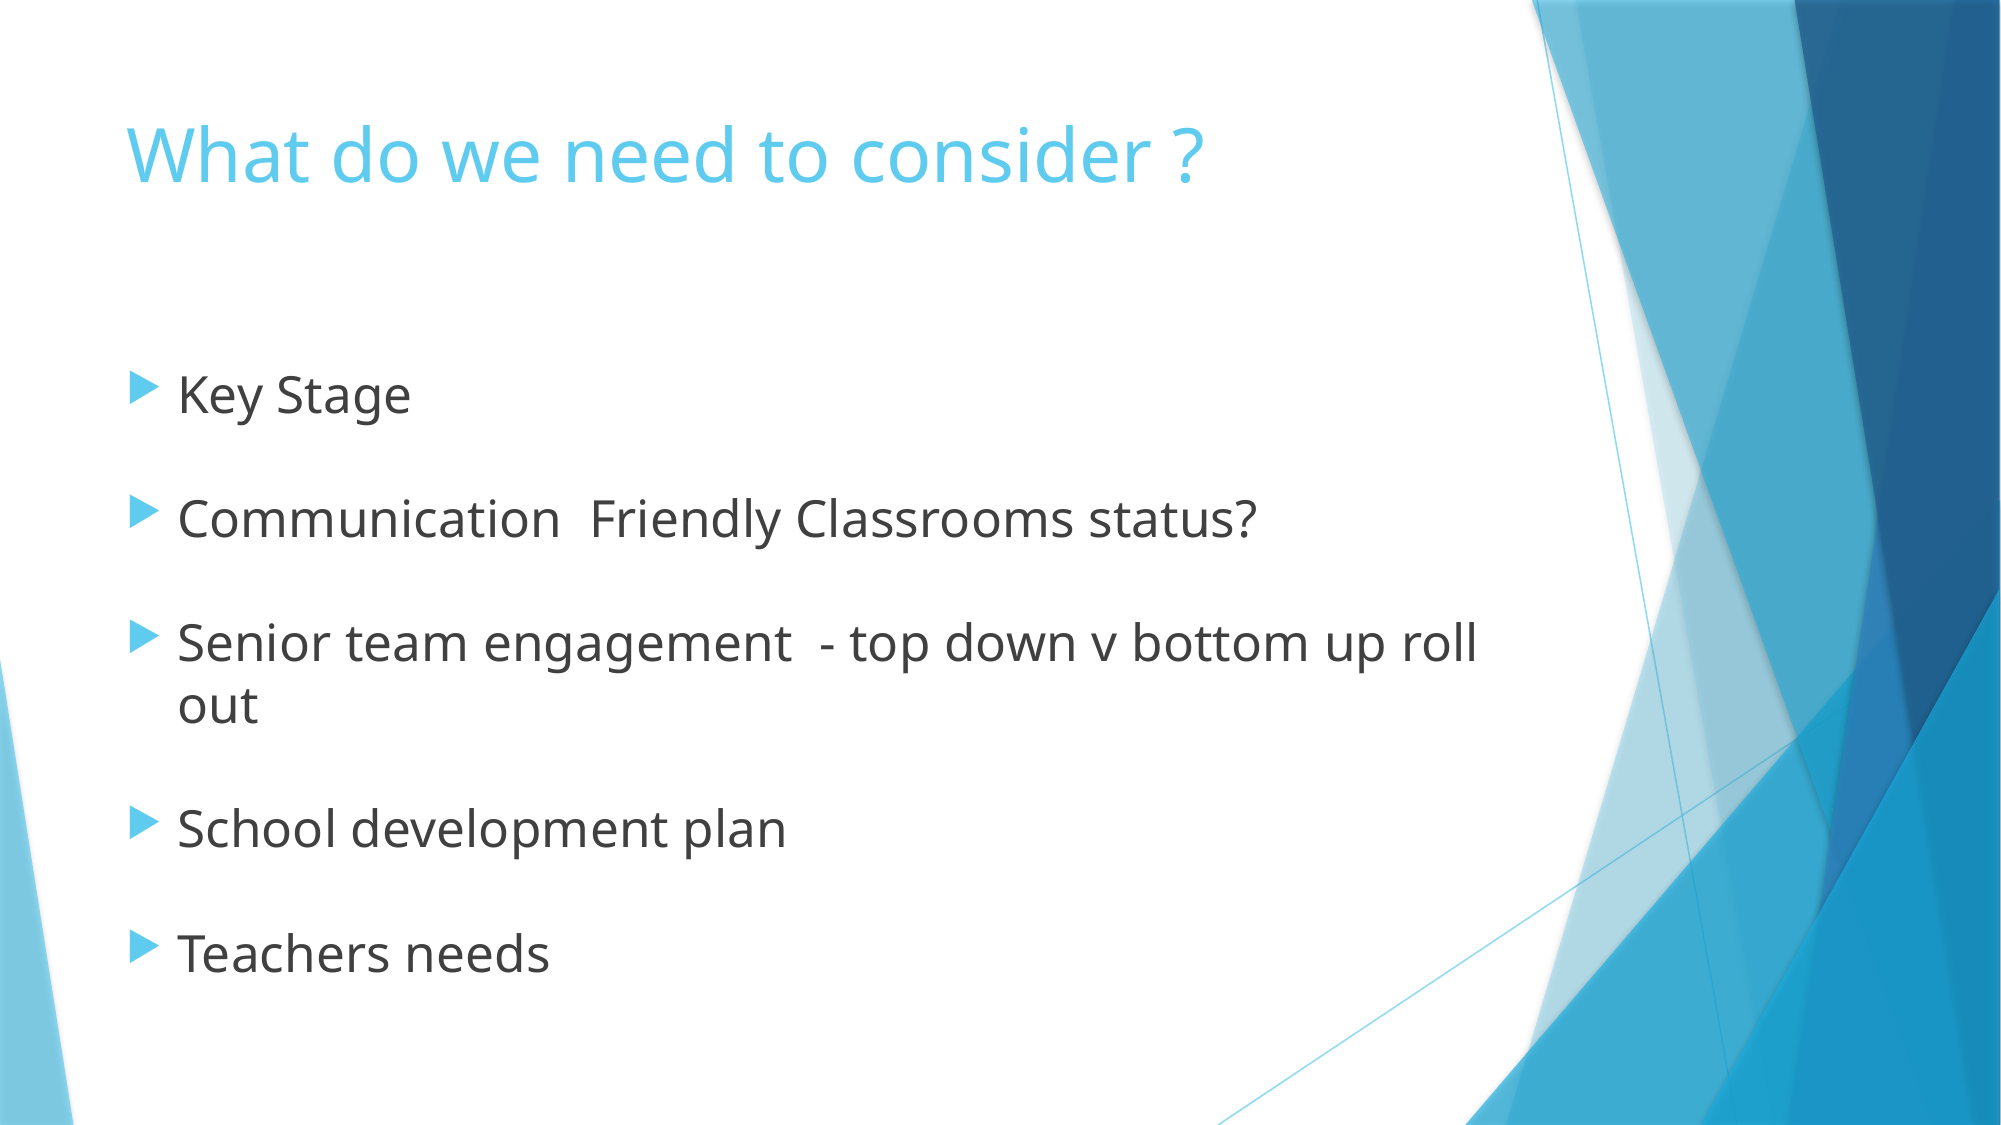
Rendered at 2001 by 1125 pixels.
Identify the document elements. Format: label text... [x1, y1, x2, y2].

list Key Stage Communication Friendly Classrooms status? Senior team engagement - top down v bottom up roll out School development plan Teachers needs [111, 354, 1522, 992]
title What do we need to consider ? [111, 99, 1522, 317]
